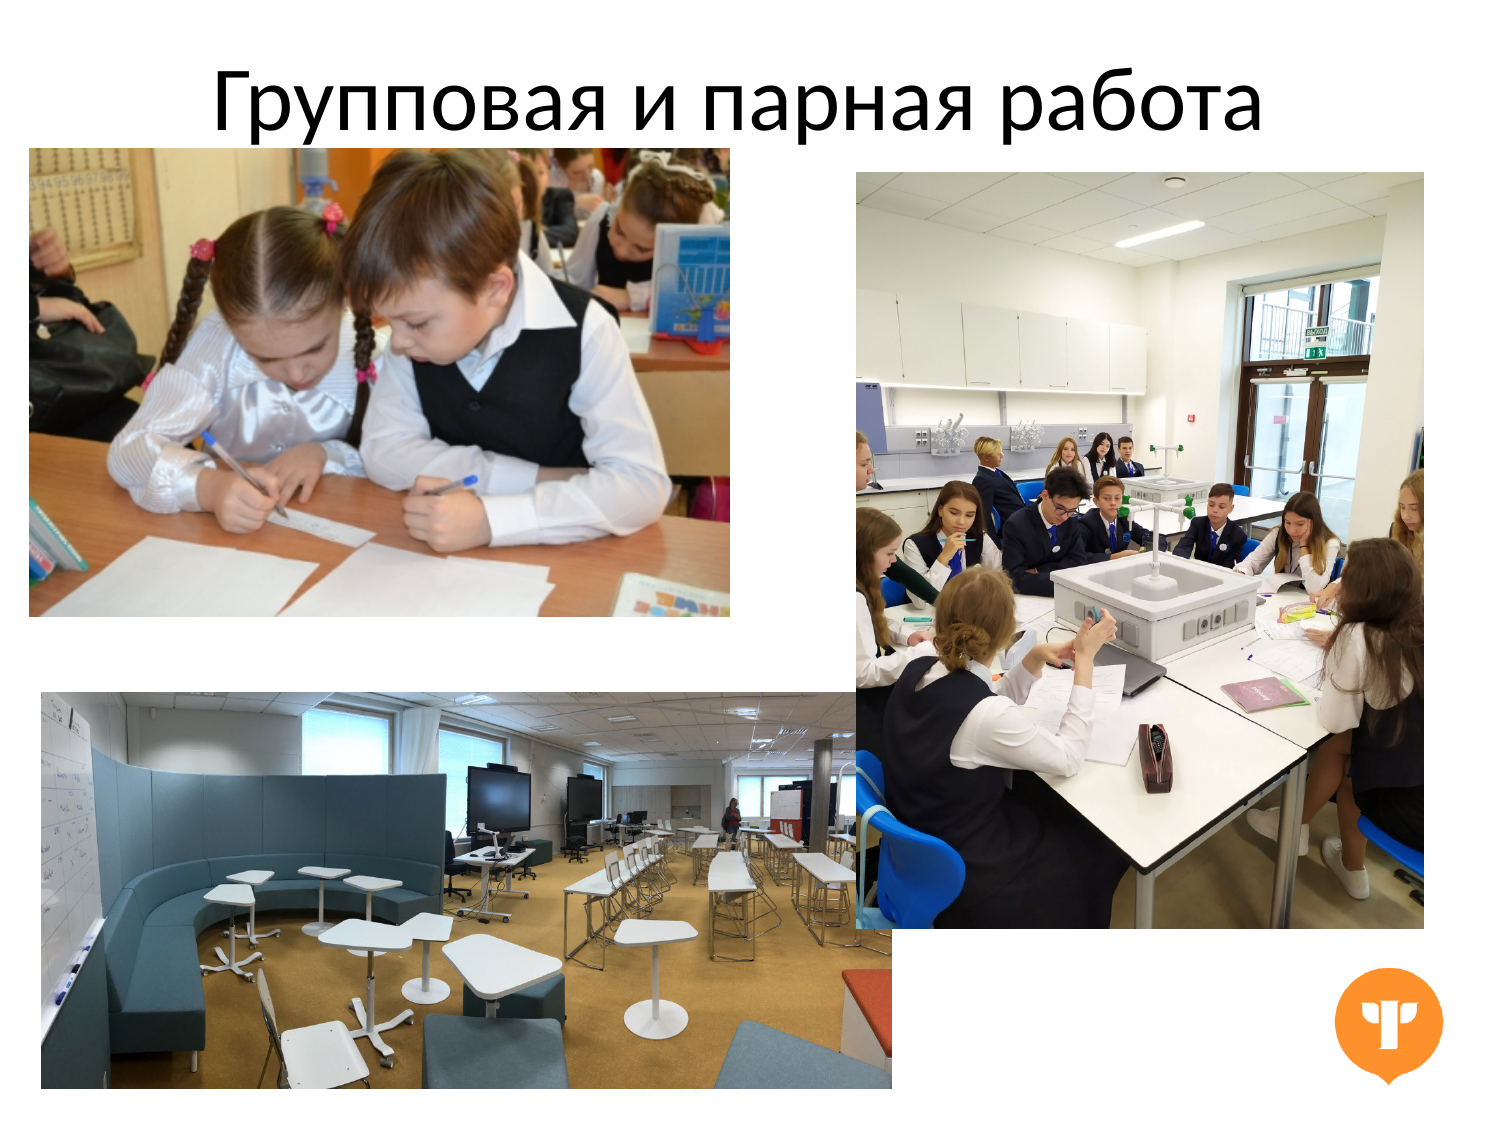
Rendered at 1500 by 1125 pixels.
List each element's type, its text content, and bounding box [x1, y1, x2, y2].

picture [1324, 962, 1451, 1089]
title Групповая и парная работа [64, 0, 1415, 188]
picture [41, 172, 1424, 1090]
picture [29, 148, 730, 617]
